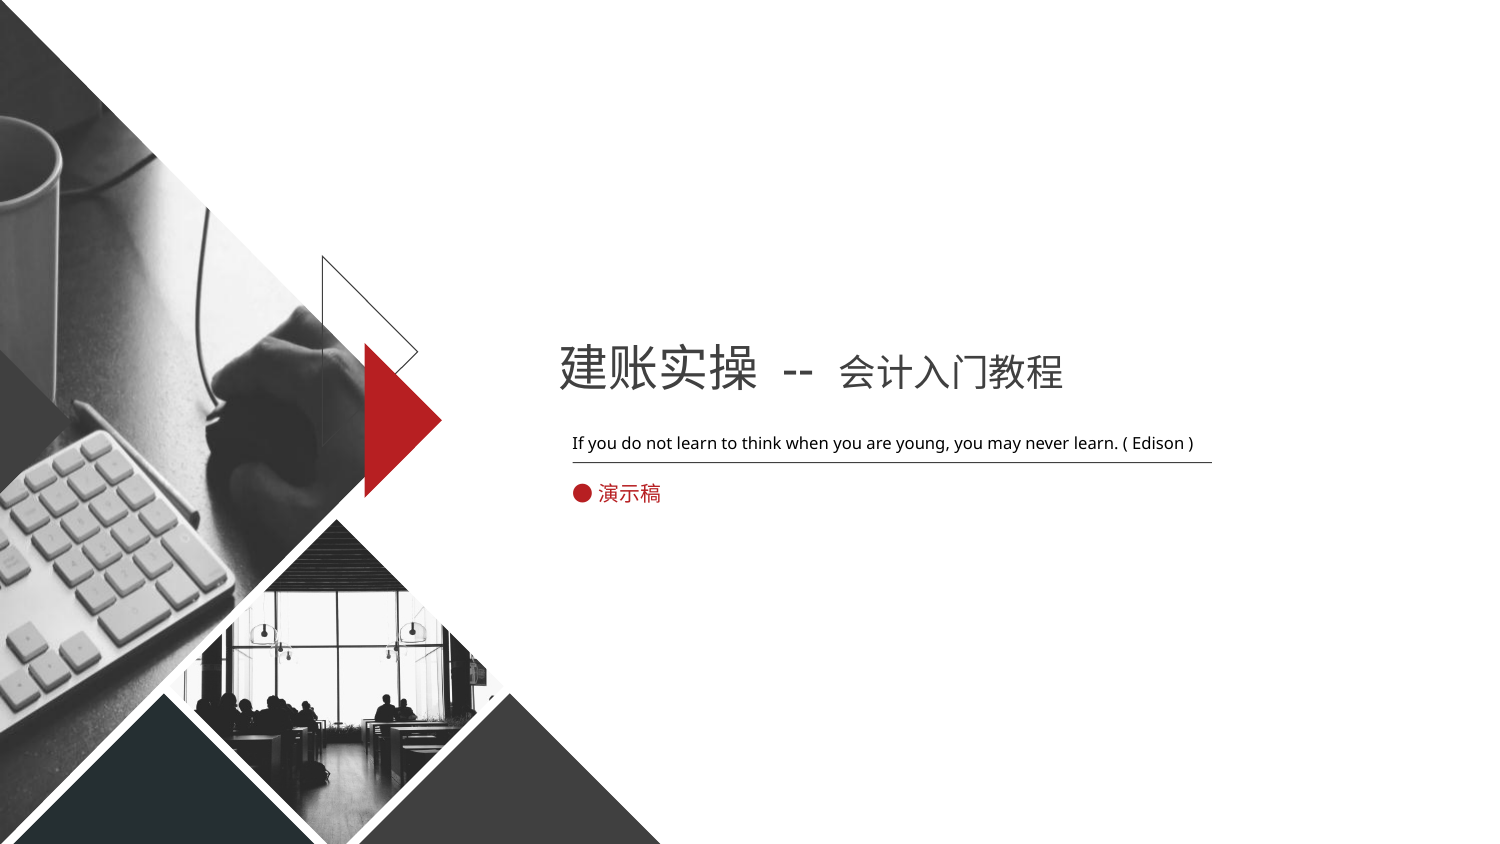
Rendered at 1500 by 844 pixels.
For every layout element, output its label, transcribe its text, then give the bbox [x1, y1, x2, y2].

text_box [0, 349, 72, 494]
text_box [322, 256, 418, 447]
text_box [359, 693, 661, 844]
text_box [0, 0, 364, 844]
text_box If you do not learn to think when you are young, you may never learn. ( Edison ) [572, 432, 1310, 453]
text_box [364, 342, 442, 498]
text_box ●演示稿 [572, 481, 1058, 507]
text_box [169, 519, 504, 844]
text_box [13, 693, 315, 844]
text_box 建账实操 -- 会计入门教程 [558, 336, 1064, 397]
